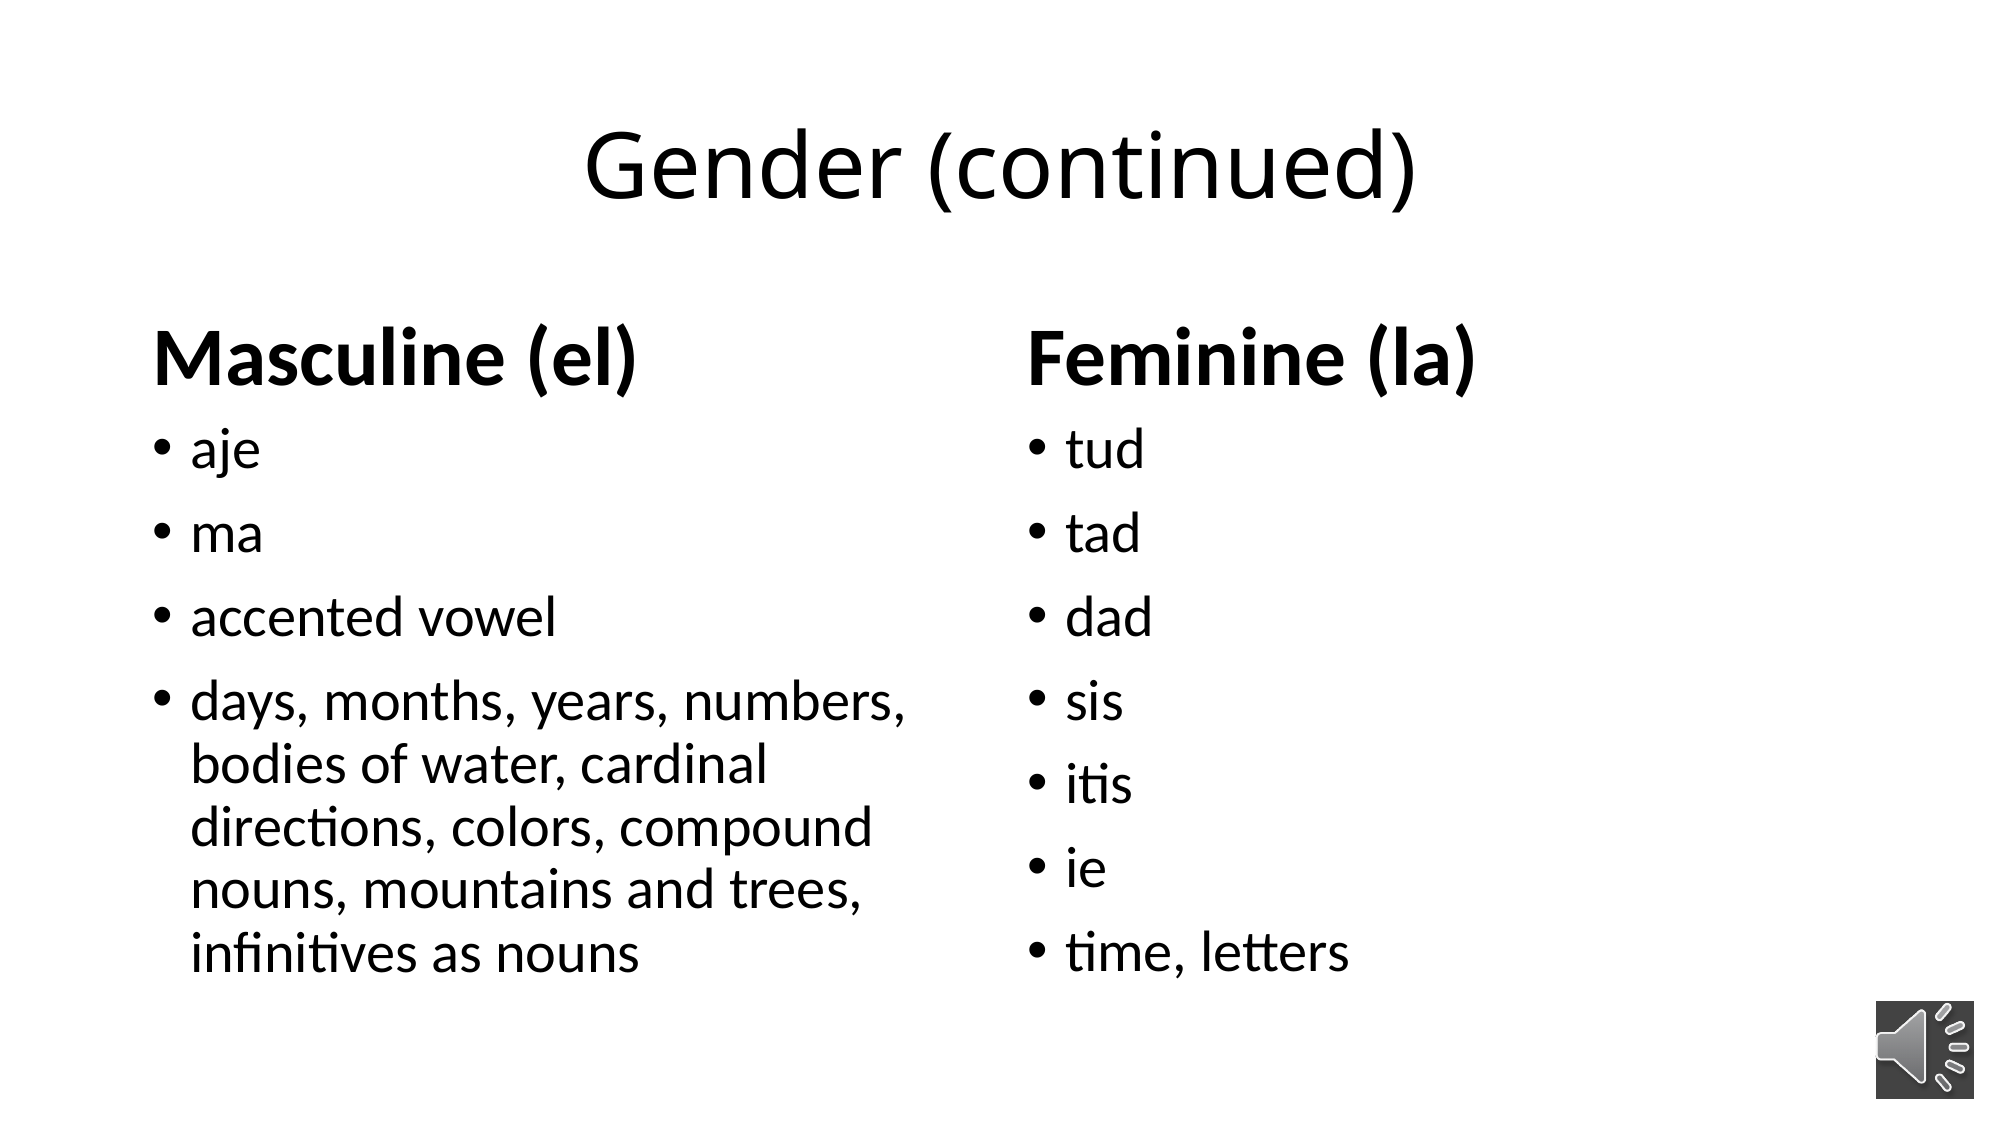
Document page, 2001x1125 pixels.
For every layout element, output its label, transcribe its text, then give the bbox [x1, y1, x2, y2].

picture [1874, 999, 1975, 1100]
list Masculine (el) [137, 275, 984, 410]
list tud tad dad sis itis ie time, letters [1012, 410, 1863, 1016]
list aje ma accented vowel days, months, years, numbers, bodies of water, cardinal directions, colors, compound nouns, mountains and trees, infinitives as nouns [137, 410, 984, 1016]
list Feminine (la) [1012, 275, 1863, 410]
title Gender (continued) [137, 59, 1863, 278]
